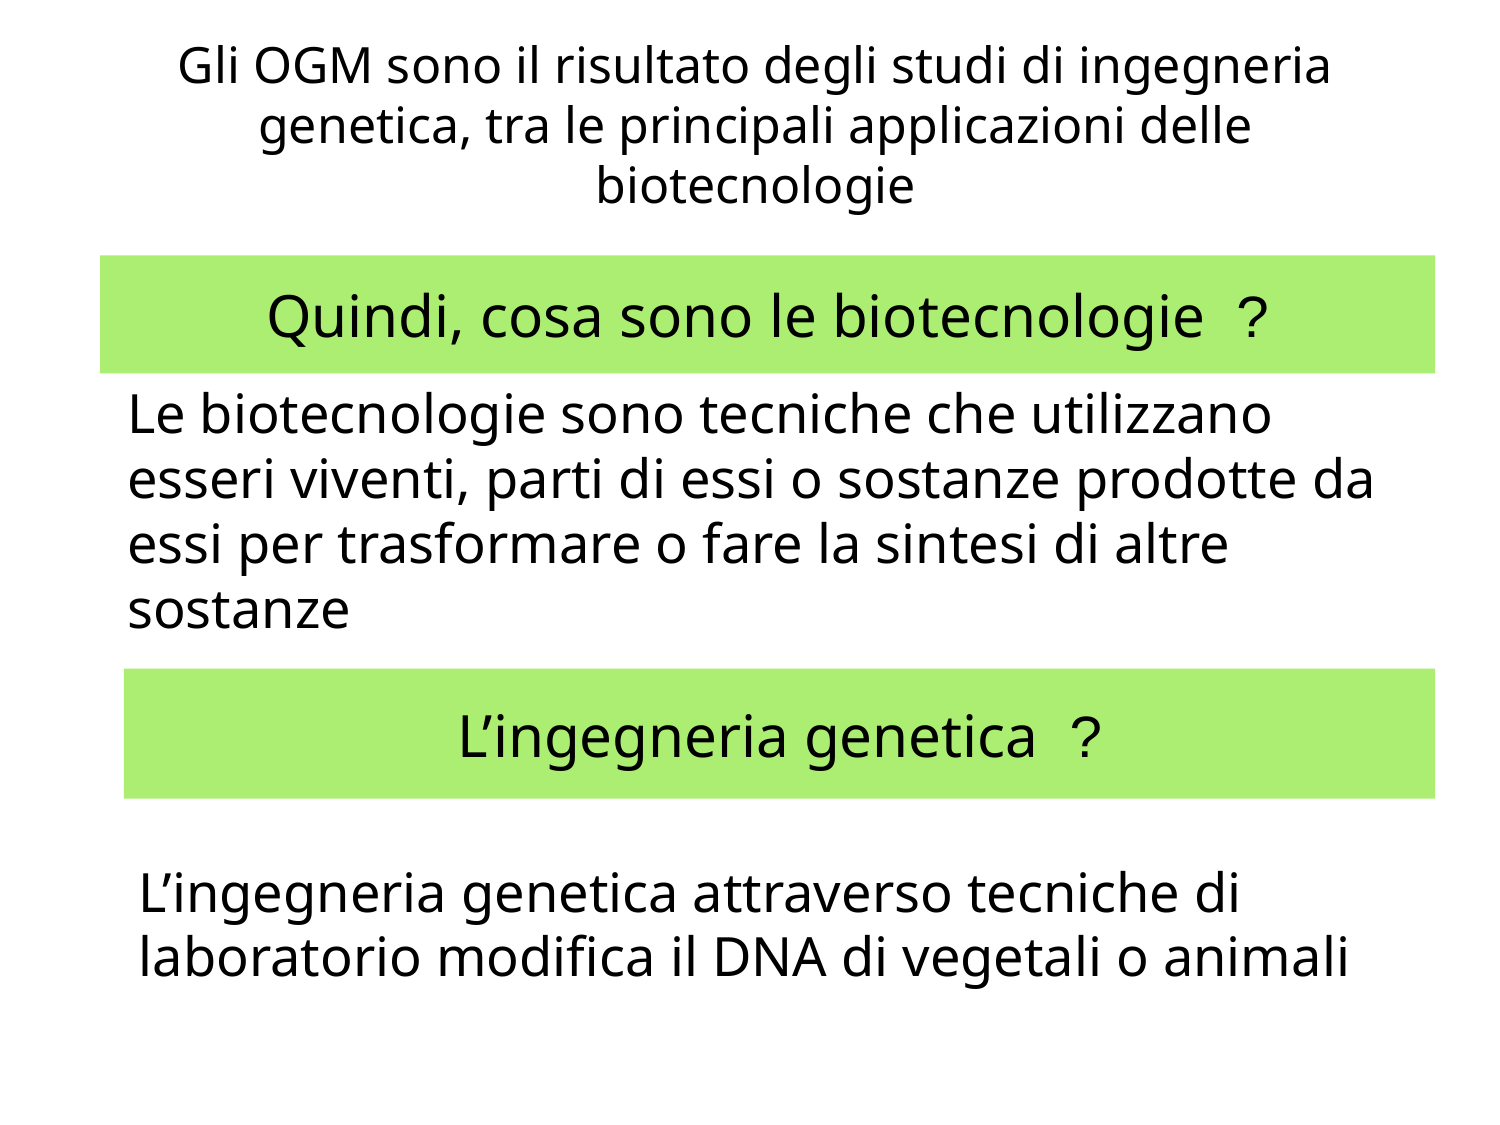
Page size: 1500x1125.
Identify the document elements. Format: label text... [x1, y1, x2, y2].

text_box Le biotecnologie sono tecniche che utilizzano esseri viventi, parti di essi o sostanze prodotte da essi per trasformare o fare la sintesi di altre sostanze [110, 407, 1437, 612]
text_box Quindi, cosa sono le biotecnologie ? [98, 253, 1437, 375]
text_box L’ingegneria genetica ? [122, 667, 1437, 801]
text_box Gli OGM sono il risultato degli studi di ingegneria genetica, tra le principali applicazioni delle biotecnologie [86, 0, 1425, 250]
text_box L’ingegneria genetica attraverso tecniche di laboratorio modifica il DNA di vegetali o animali [122, 844, 1437, 1001]
